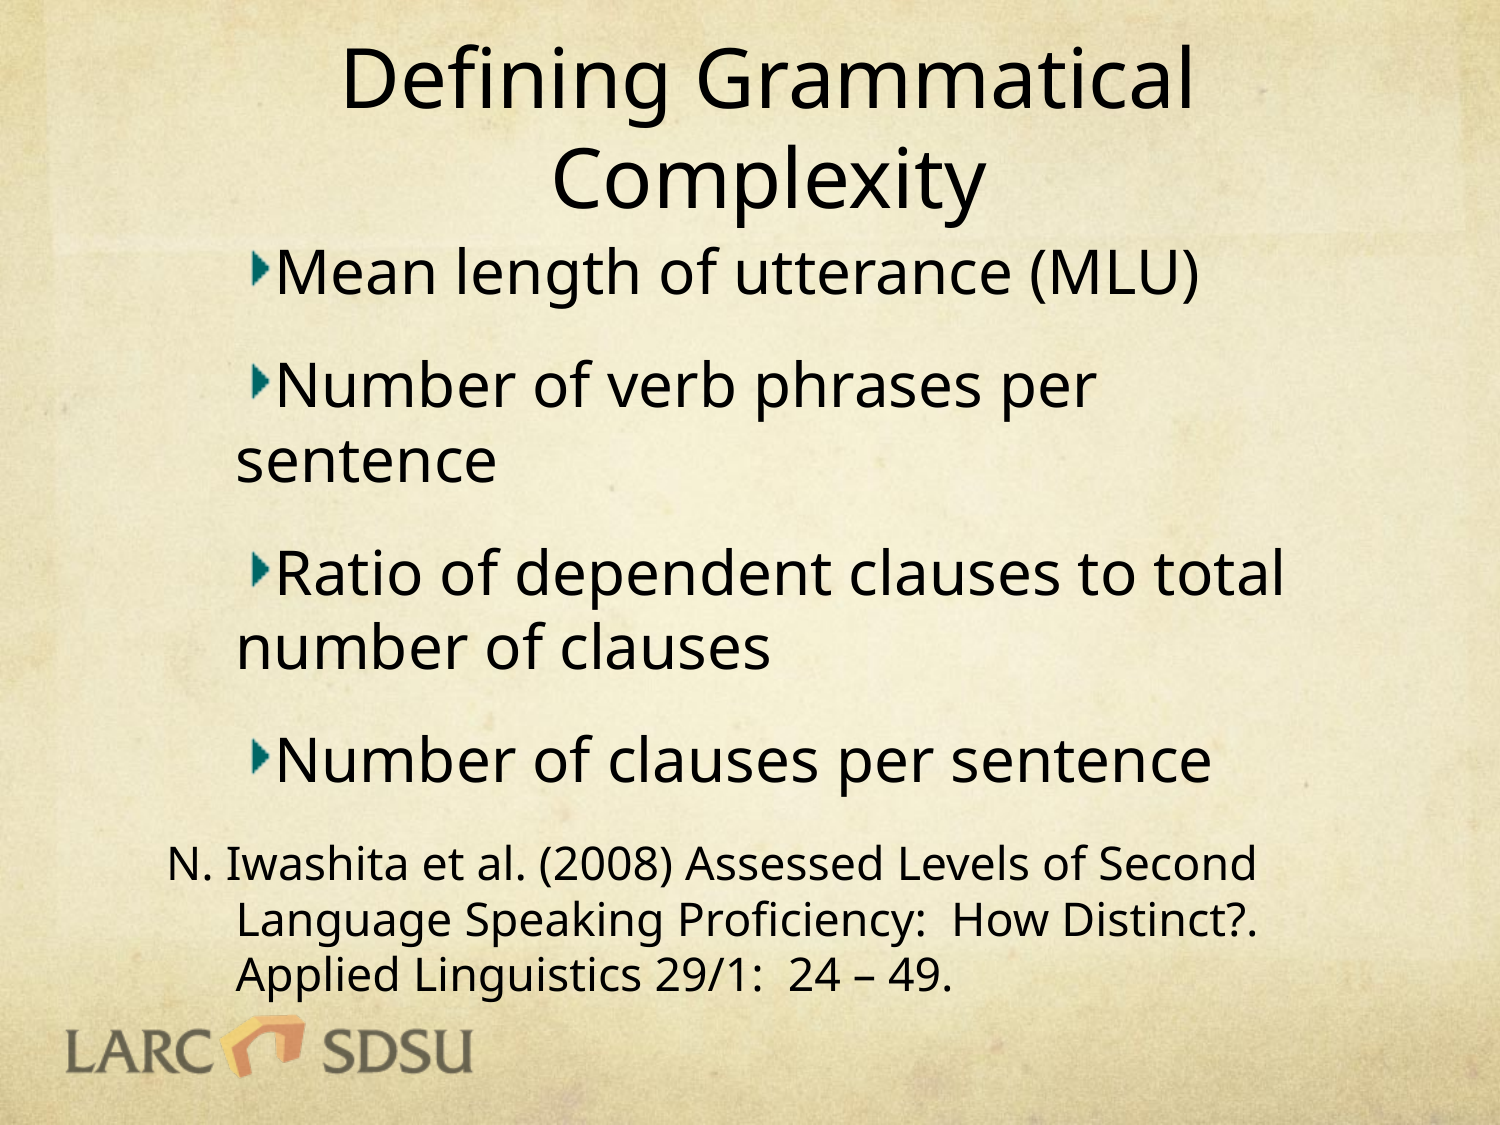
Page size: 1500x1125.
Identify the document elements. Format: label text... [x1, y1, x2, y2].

title Defining Grammatical Complexity [150, 50, 1388, 200]
list Mean length of utterance (MLU) Number of verb phrases per sentence Ratio of dependent clauses to total number of clauses Number of clauses per sentence N. Iwashita et al. (2008) Assessed Levels of Second Language Speaking Proficiency: How Distinct?. Applied Linguistics 29/1: 24 – 49. [150, 224, 1350, 1013]
picture [0, 0, 1500, 1125]
